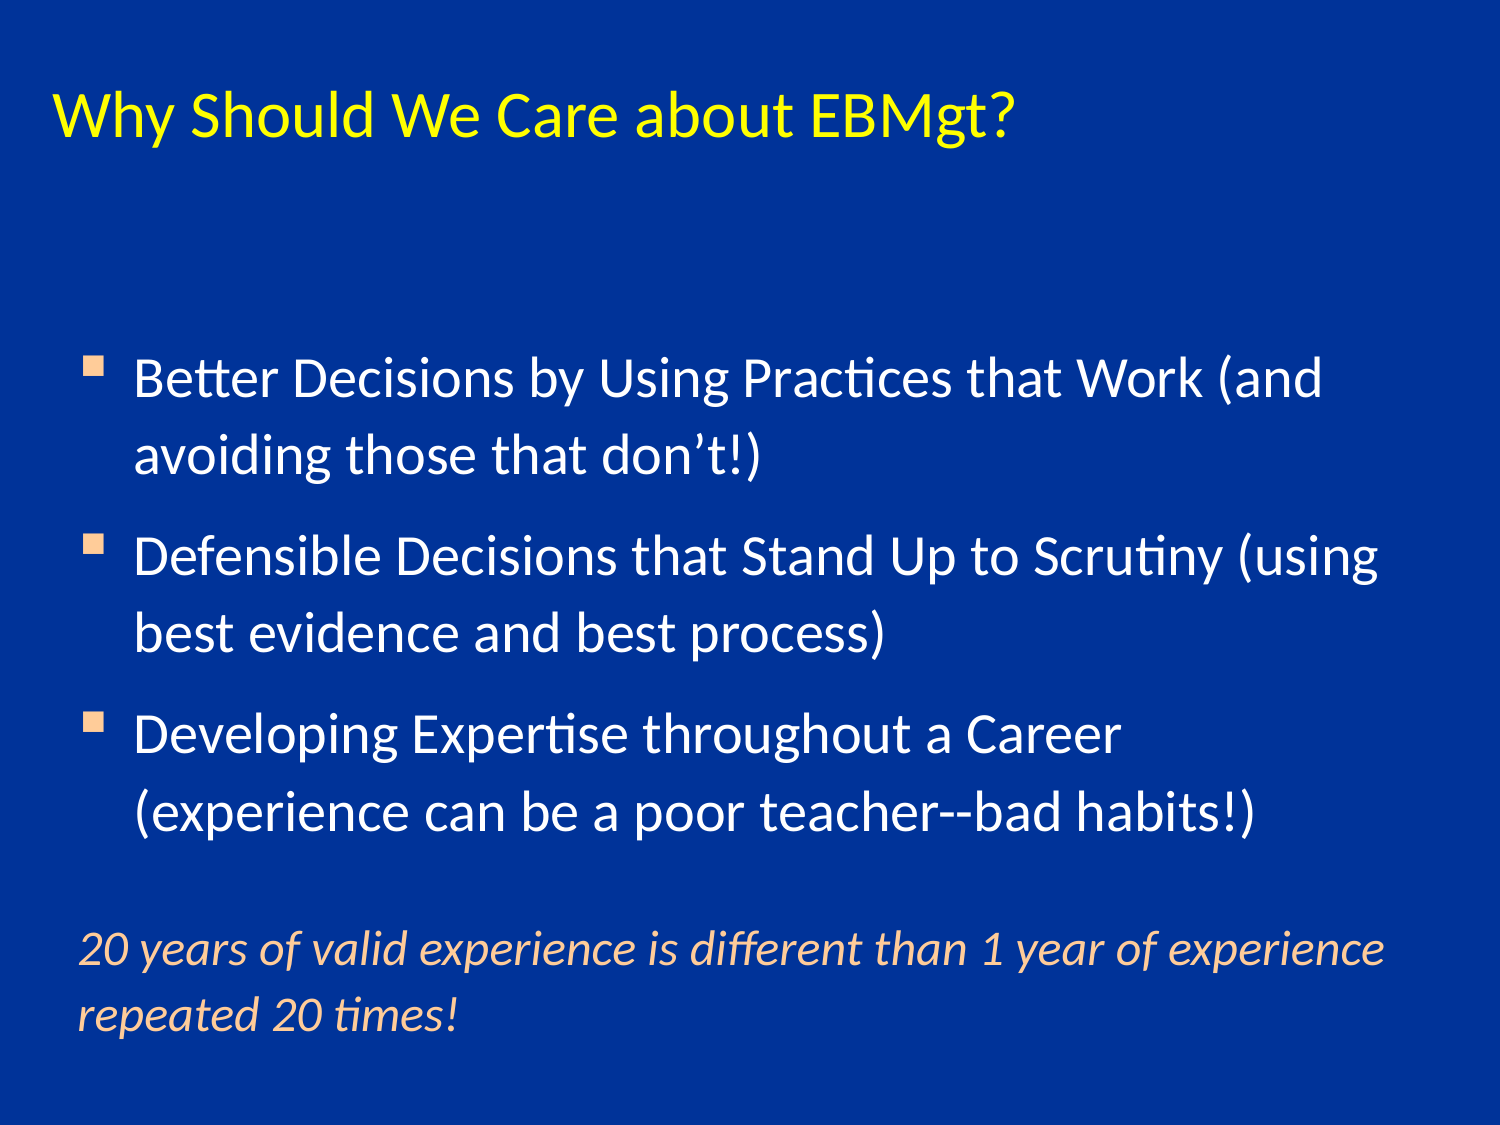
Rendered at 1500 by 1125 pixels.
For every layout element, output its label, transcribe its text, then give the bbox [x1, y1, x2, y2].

title Why Should We Care about EBMgt? [37, 47, 1113, 236]
list Better Decisions by Using Practices that Work (and avoiding those that don’t!) Defensible Decisions that Stand Up to Scrutiny (using best evidence and best process) Developing Expertise throughout a Career (experience can be a poor teacher--bad habits!) 20 years of valid experience is different than 1 year of experience repeated 20 times! [62, 324, 1413, 975]
